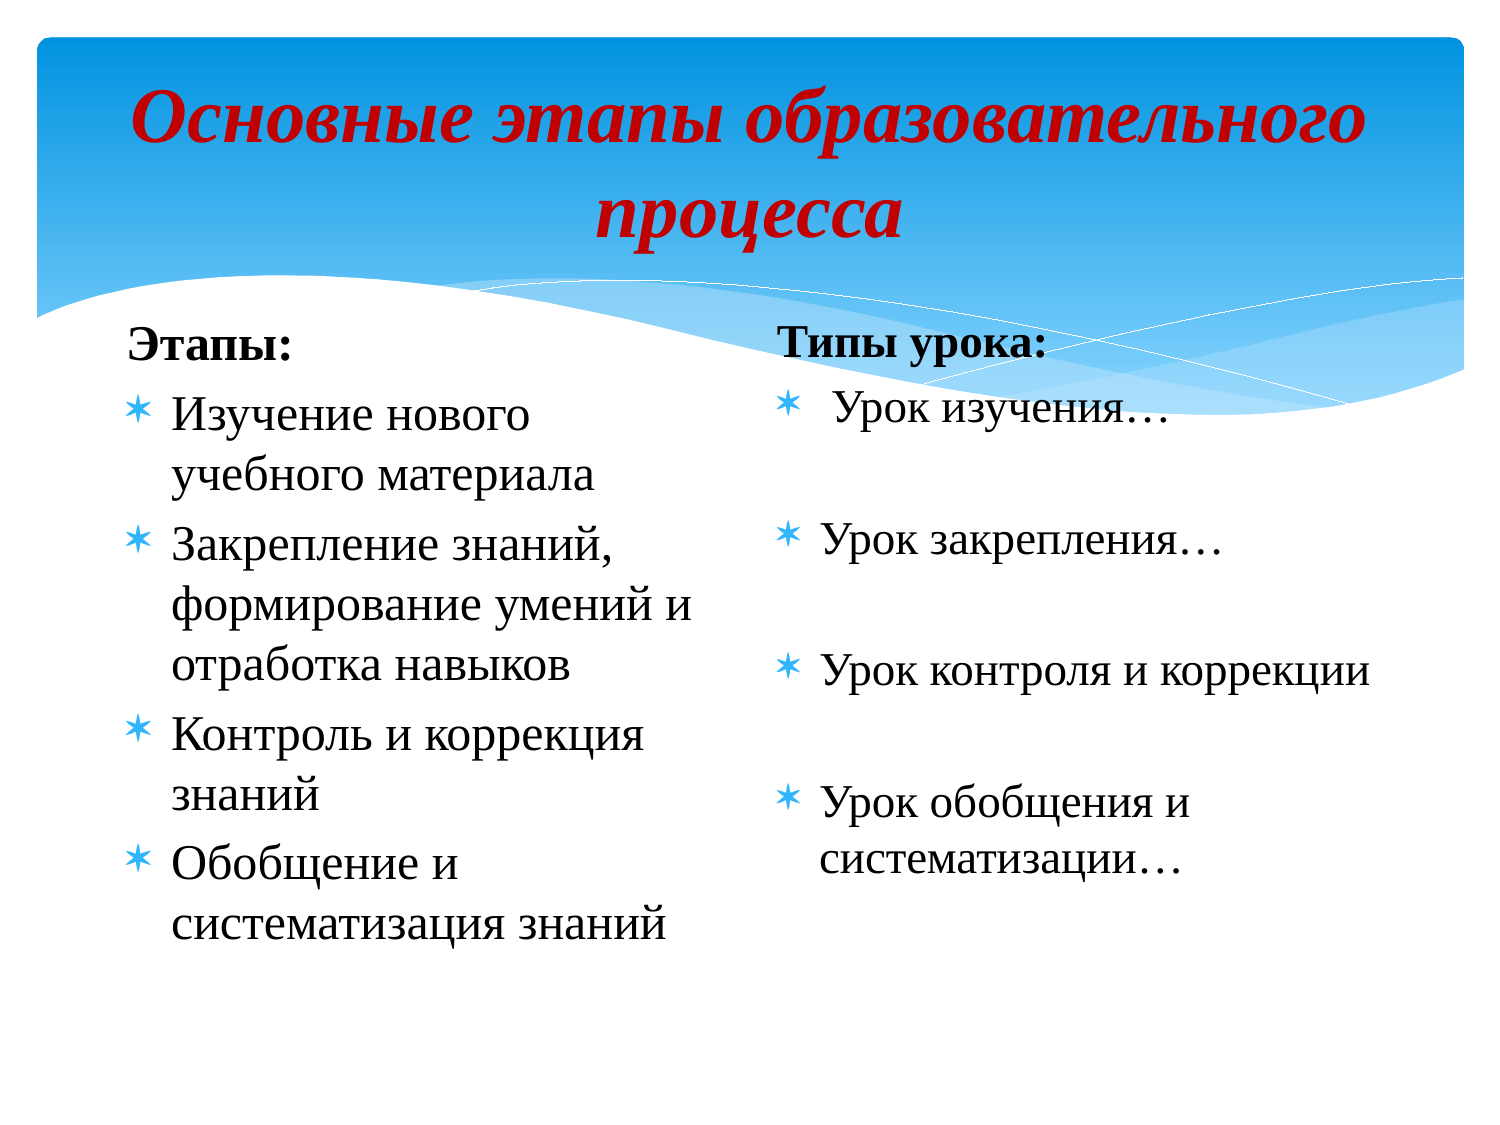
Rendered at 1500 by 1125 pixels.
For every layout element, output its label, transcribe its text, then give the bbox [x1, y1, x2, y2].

title Основные этапы образовательного процесса [75, 55, 1425, 261]
list Этапы: Изучение нового учебного материала Закрепление знаний, формирование умений и отработка навыков Контроль и коррекция знаний Обобщение и систематизация знаний [111, 302, 738, 1005]
list Типы урока: Урок изучения… Урок закрепления… Урок контроля и коррекции Урок обобщения и систематизации… [761, 302, 1389, 953]
